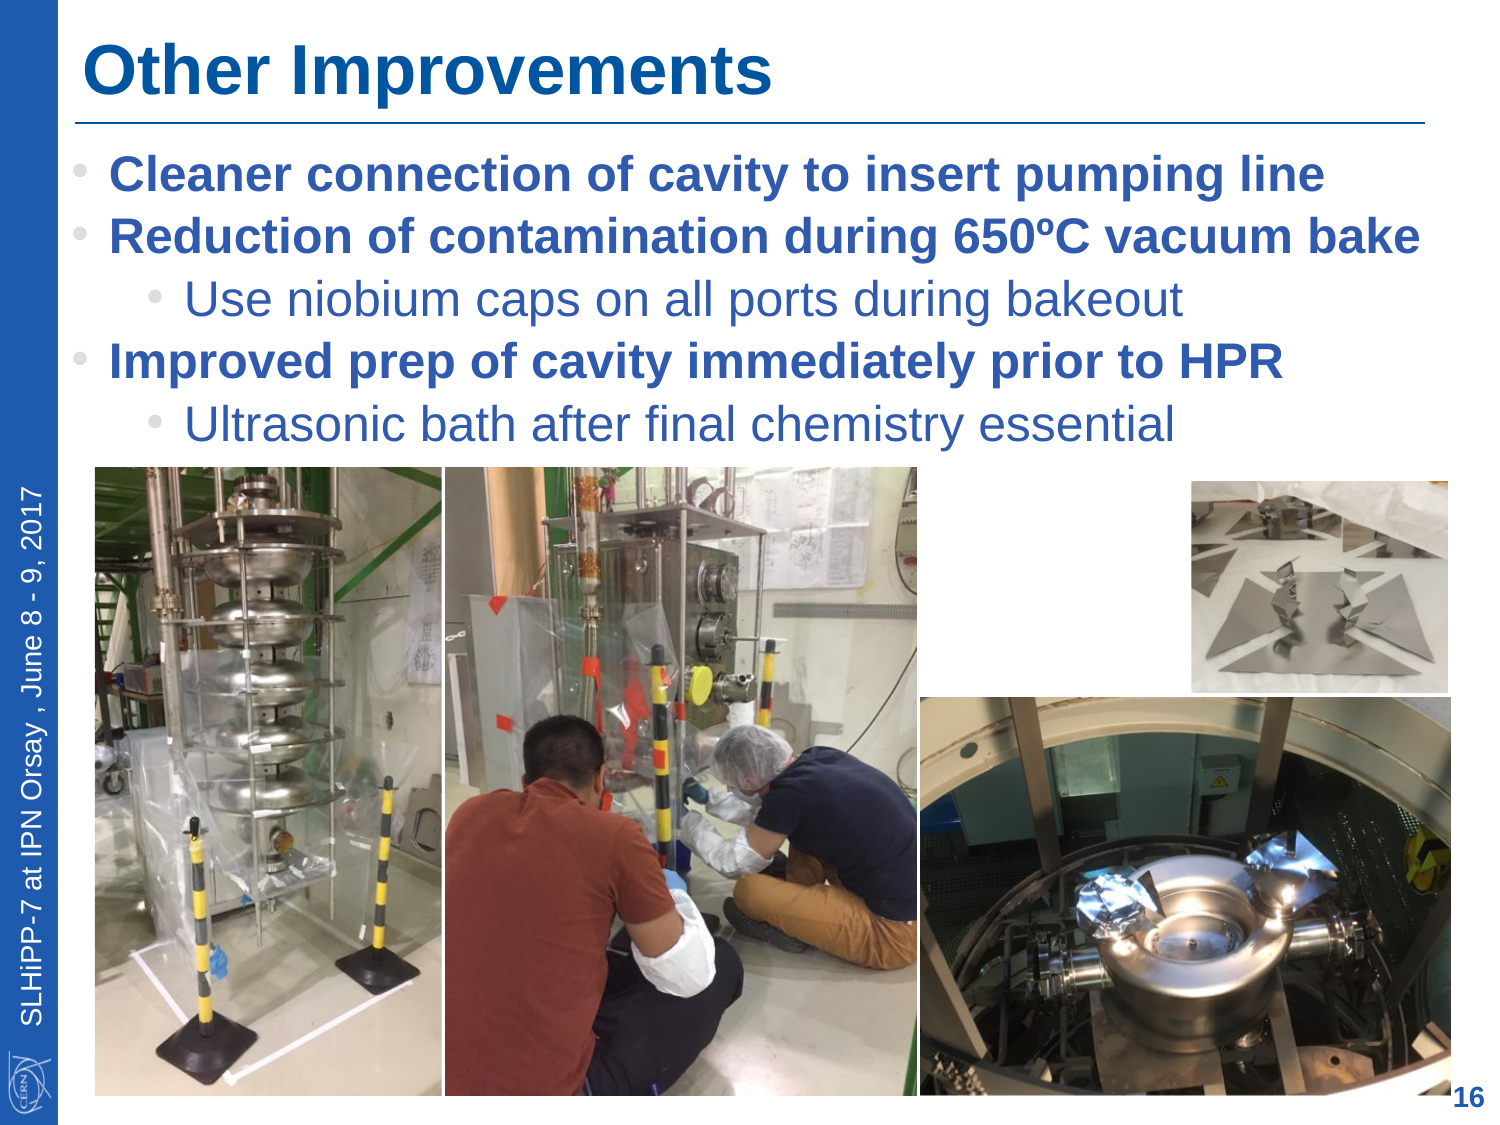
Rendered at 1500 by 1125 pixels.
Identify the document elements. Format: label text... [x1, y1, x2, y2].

list Cleaner connection of cavity to insert pumping line Reduction of contamination during 650ºC vacuum bake Use niobium caps on all ports during bakeout Improved prep of cavity immediately prior to HPR Ultrasonic bath after final chemistry essential [63, 144, 1437, 1086]
picture [920, 697, 1451, 1096]
picture [445, 467, 917, 1096]
picture [1191, 481, 1449, 693]
title Other Improvements [74, 8, 1426, 124]
picture [0, 0, 58, 1125]
slide_number 16 [1442, 1072, 1494, 1121]
picture [94, 467, 442, 1096]
